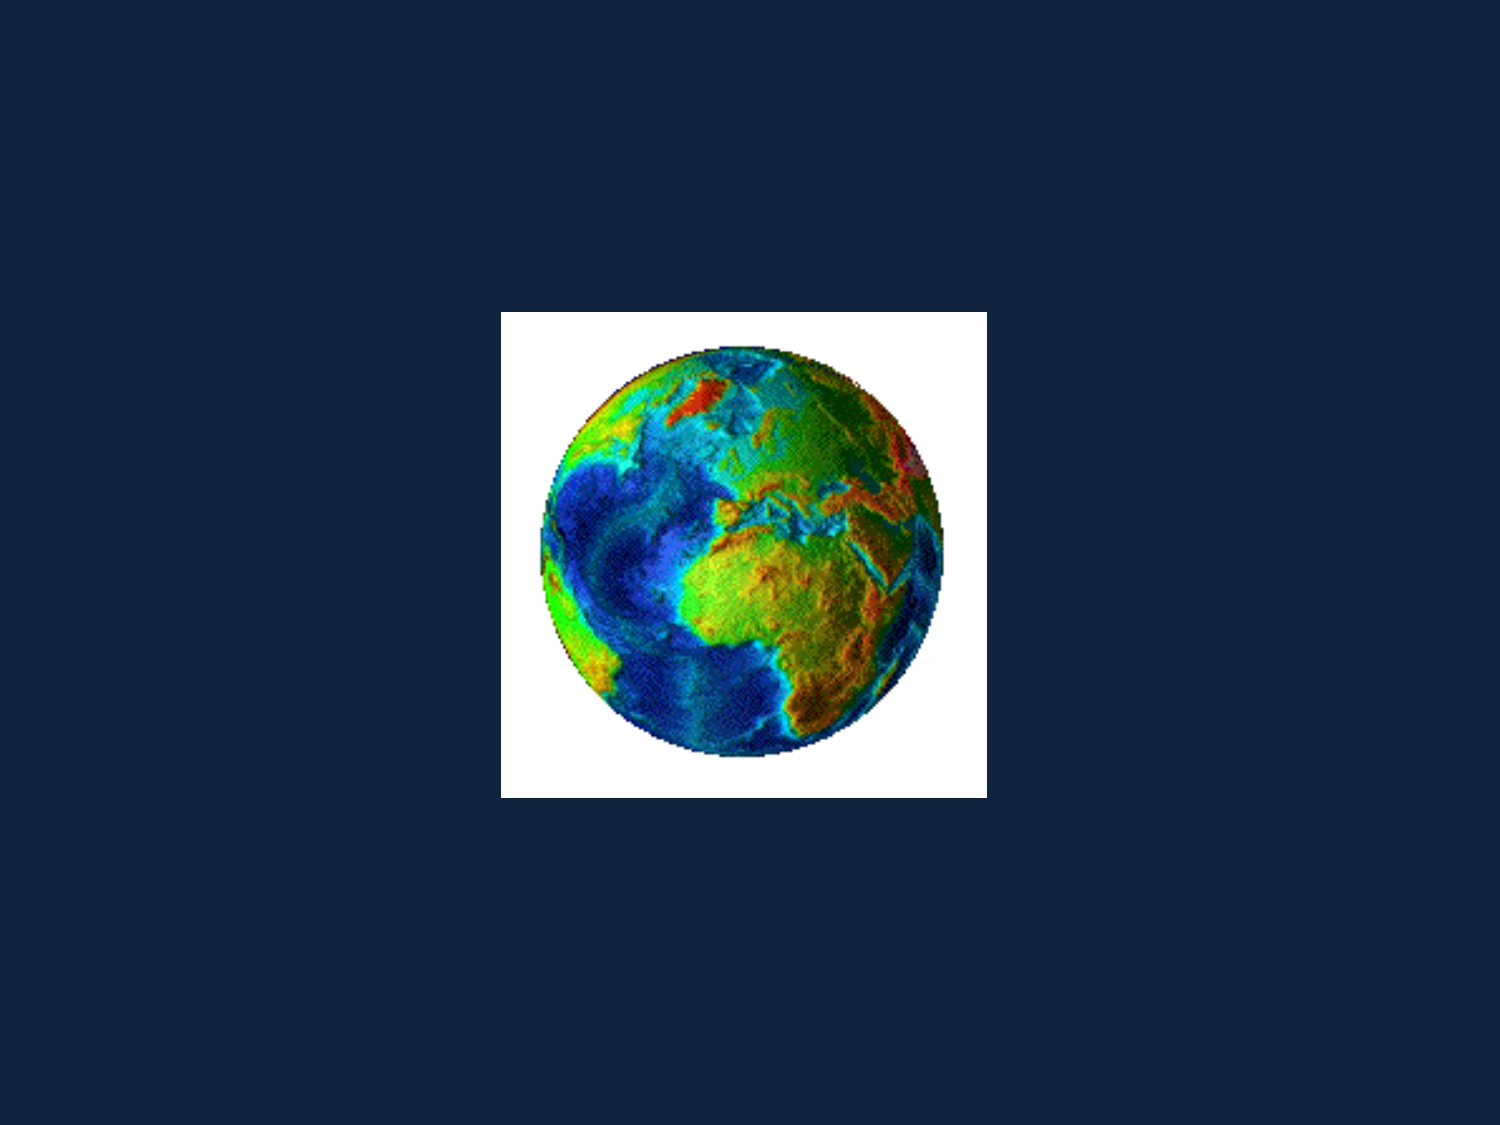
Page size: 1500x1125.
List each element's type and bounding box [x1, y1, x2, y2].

list [501, 312, 987, 798]
